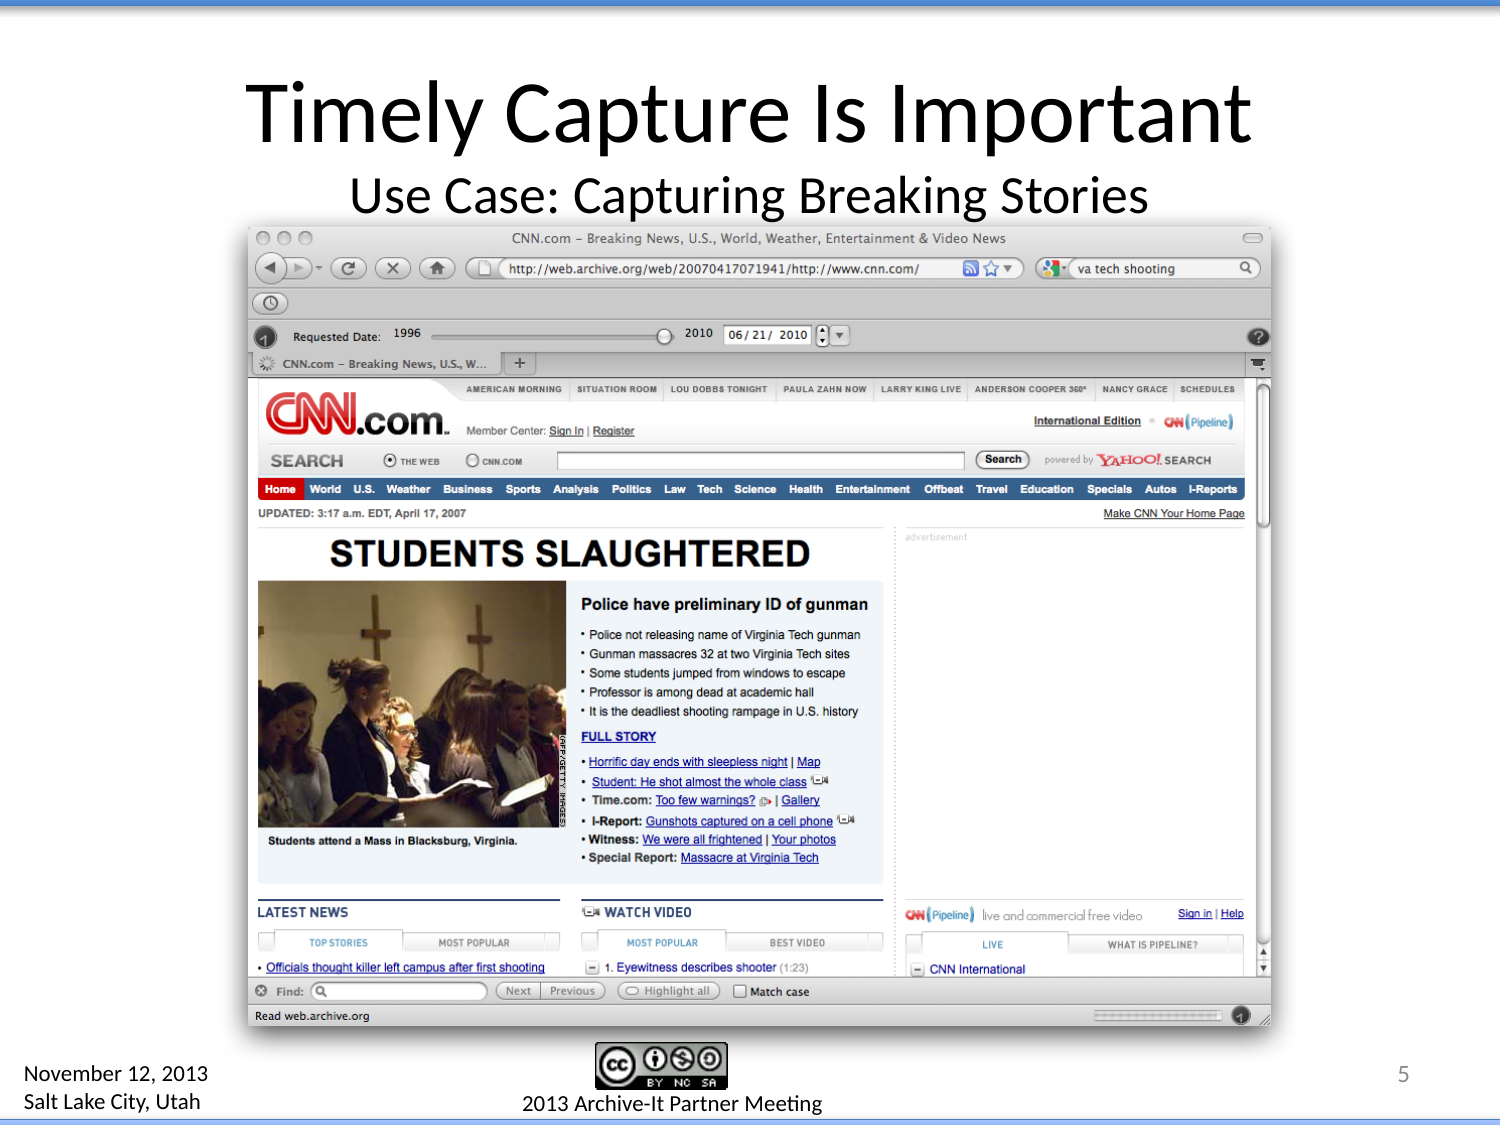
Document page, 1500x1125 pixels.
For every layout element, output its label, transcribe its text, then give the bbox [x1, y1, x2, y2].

slide_number 5 [1074, 1042, 1425, 1103]
text_box 2013 Archive-It Partner Meeting [503, 1081, 842, 1116]
title Timely Capture Is Important Use Case: Capturing Breaking Stories [75, 45, 1425, 233]
text_box November 12, 2013 Salt Lake City, Utah [9, 1051, 224, 1116]
text_box [0, 0, 1500, 6]
text_box [0, 1119, 1500, 1125]
picture [594, 1042, 728, 1090]
picture [248, 227, 1272, 1026]
